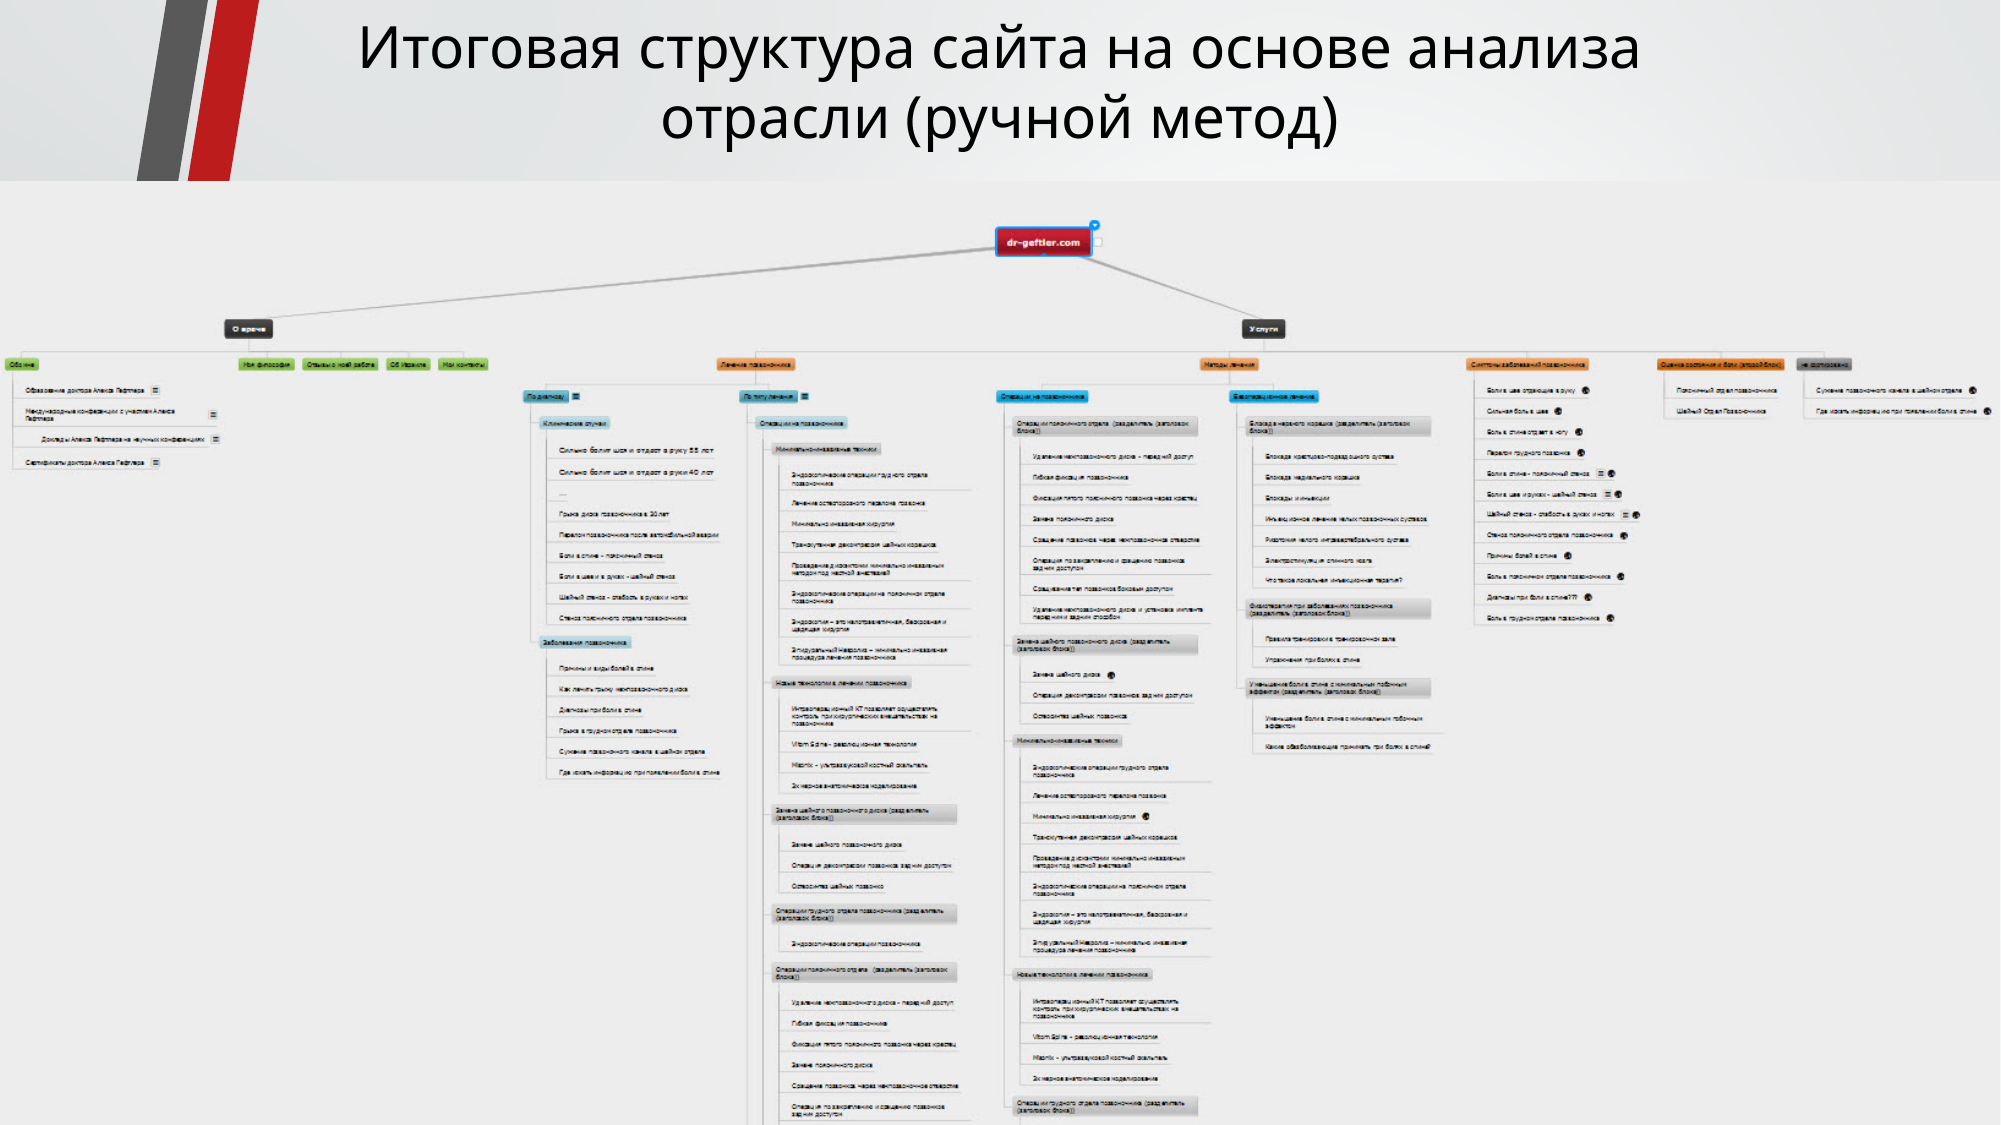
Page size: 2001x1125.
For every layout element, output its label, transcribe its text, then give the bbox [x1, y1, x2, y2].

title Итоговая структура сайта на основе анализа отрасли (ручной метод) [236, 21, 1764, 139]
picture [0, 180, 2000, 1125]
